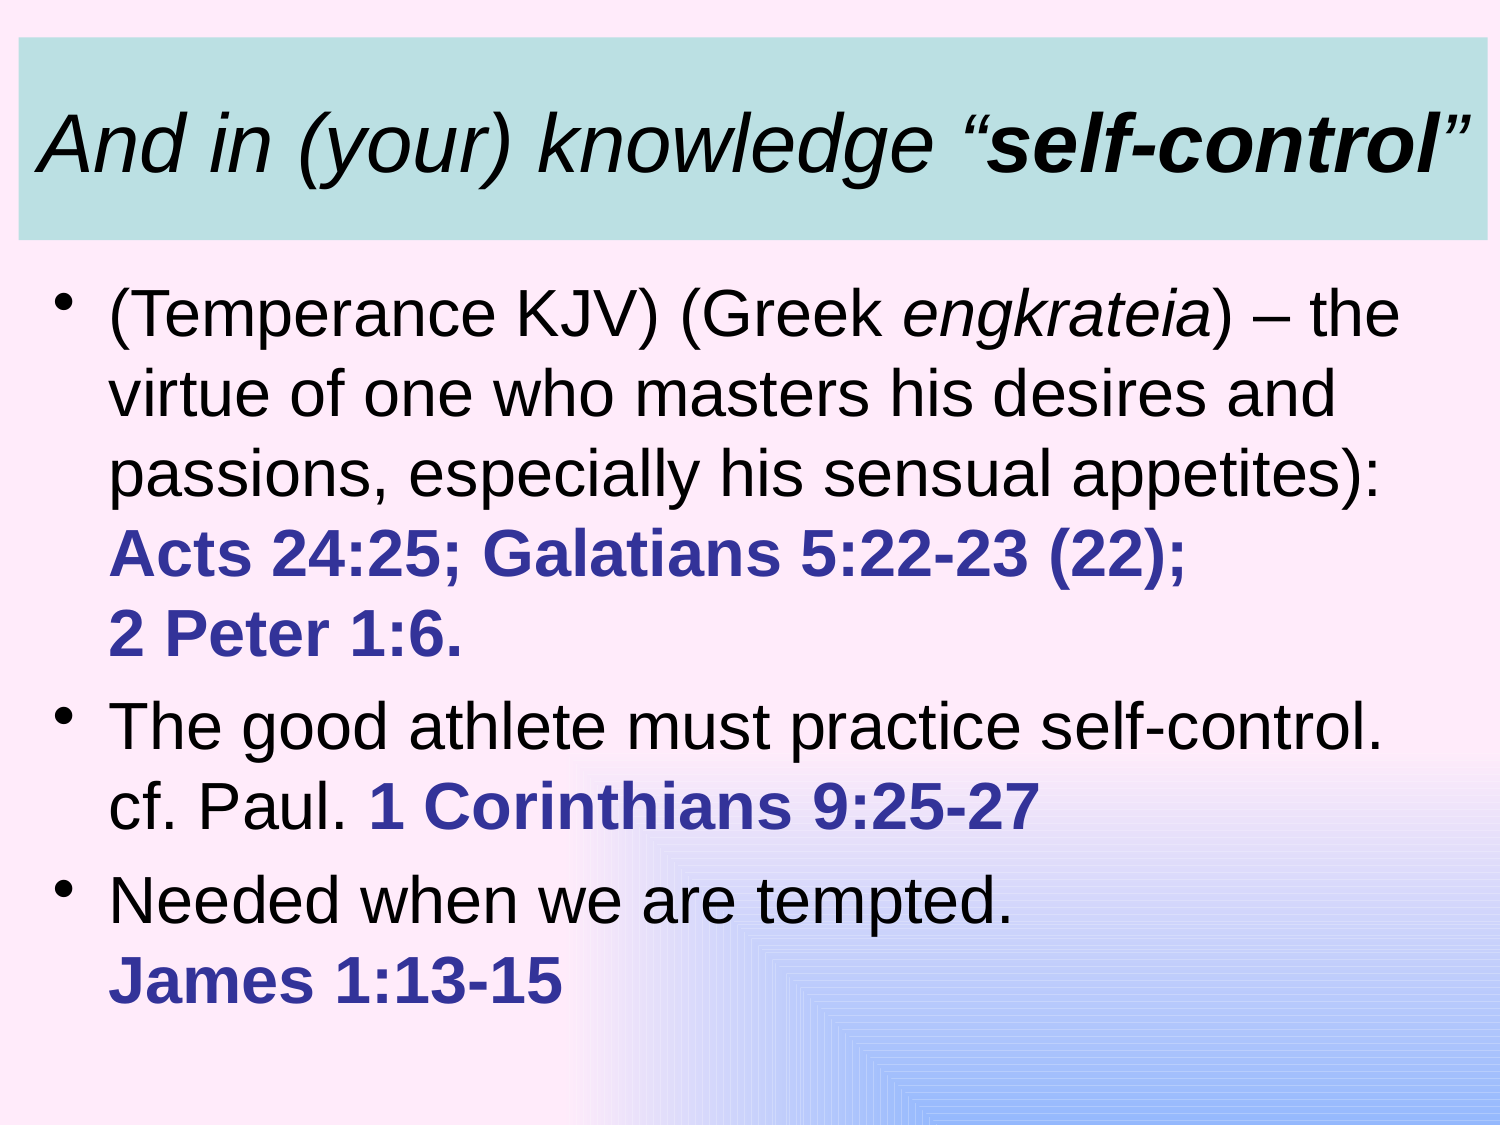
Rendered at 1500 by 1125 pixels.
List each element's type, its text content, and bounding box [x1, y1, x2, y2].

list (Temperance KJV) (Greek engkrateia) – the virtue of one who masters his desires and passions, especially his sensual appetites): Acts 24:25; Galatians 5:22-23 (22); 2 Peter 1:6. The good athlete must practice self-control. cf. Paul. 1 Corinthians 9:25-27 Needed when we are tempted. James 1:13-15 [37, 262, 1463, 1024]
title And in (your) knowledge “self-control” [18, 37, 1488, 241]
